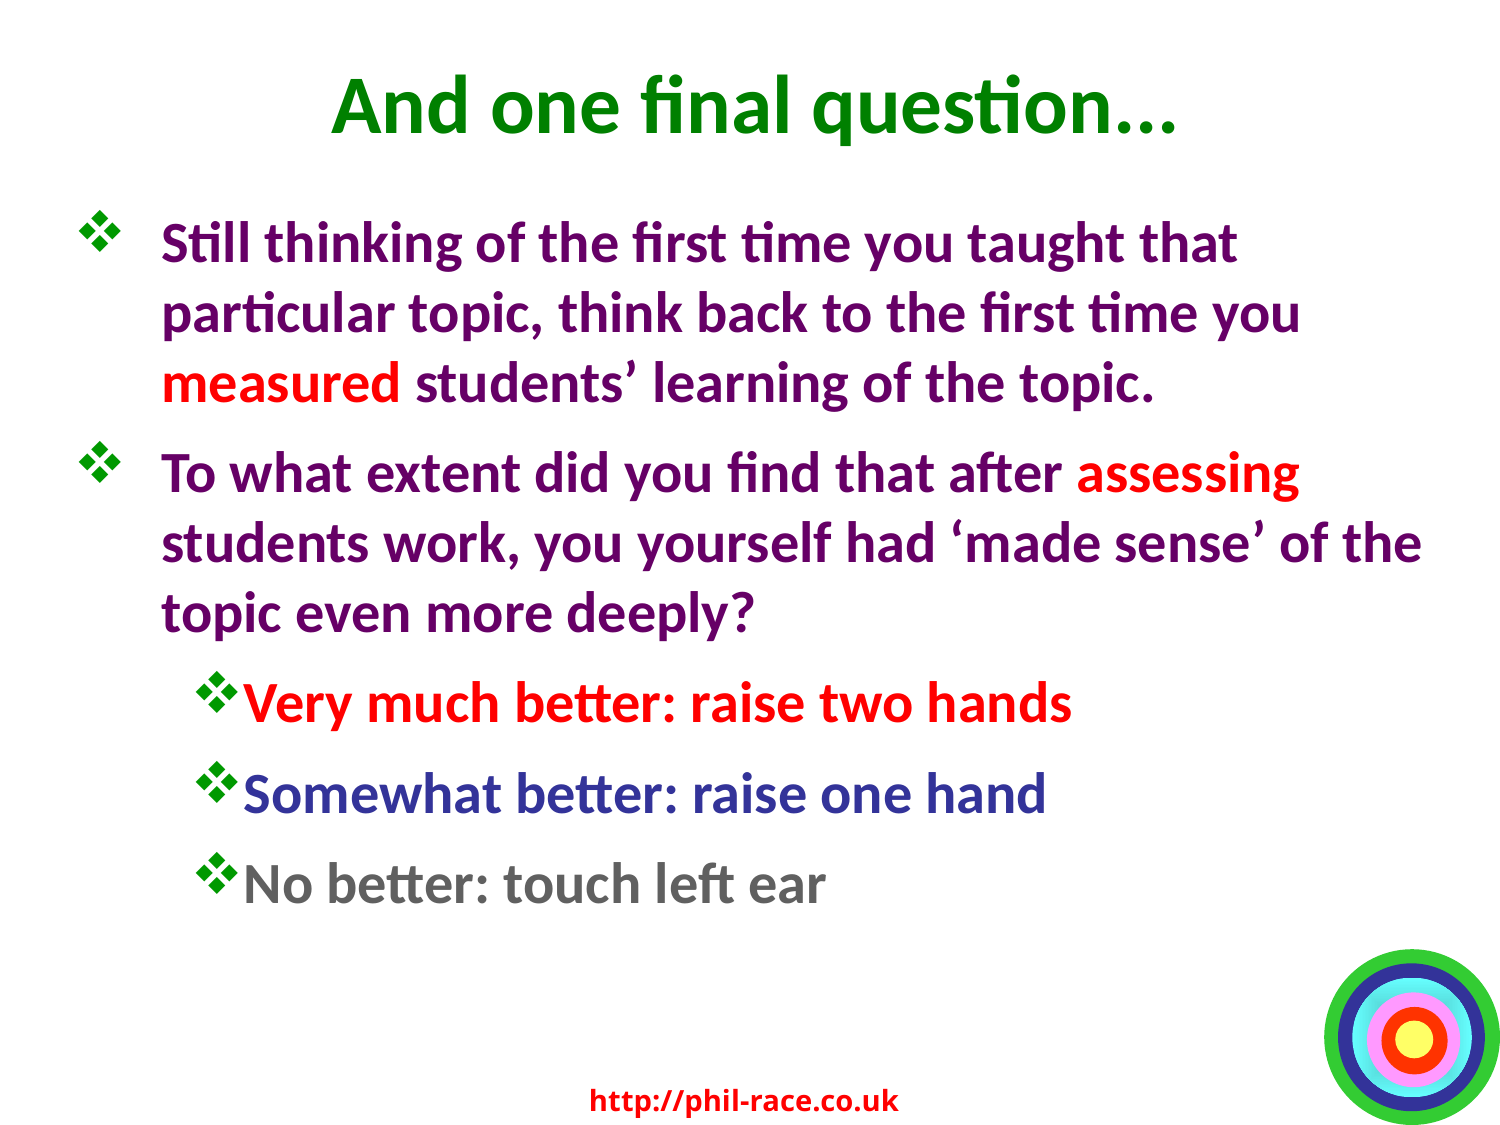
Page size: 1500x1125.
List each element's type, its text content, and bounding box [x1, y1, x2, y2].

list Still thinking of the first time you taught that particular topic, think back to the first time you measured students’ learning of the topic. To what extent did you find that after assessing students work, you yourself had ‘made sense’ of the topic even more deeply? Very much better: raise two hands Somewhat better: raise one hand No better: touch left ear [58, 196, 1471, 963]
title And one final question... [40, 30, 1471, 185]
